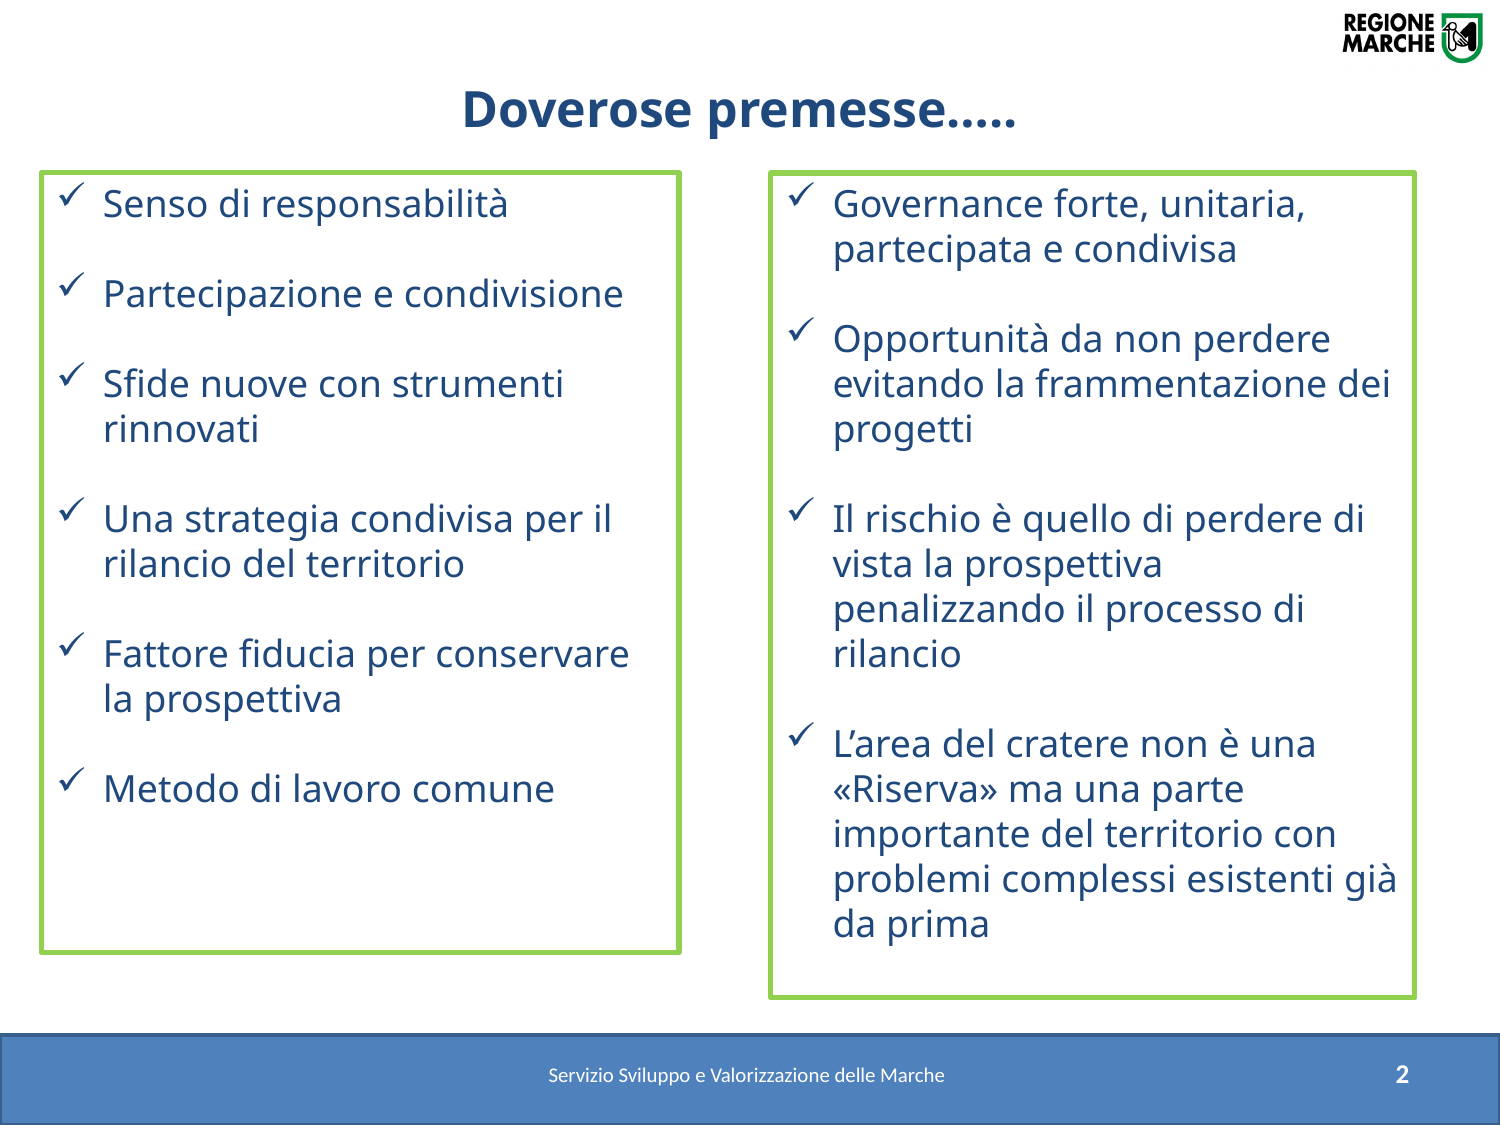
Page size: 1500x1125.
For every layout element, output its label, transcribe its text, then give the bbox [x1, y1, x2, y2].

text_box Senso di responsabilità Partecipazione e condivisione Sfide nuove con strumenti rinnovati Una strategia condivisa per il rilancio del territorio Fattore fiducia per conservare la prospettiva Metodo di lavoro comune [41, 172, 680, 953]
picture [1334, 4, 1492, 72]
title Doverose premesse….. [64, 42, 1415, 173]
footer Servizio Sviluppo e Valorizzazione delle Marche [433, 1043, 1061, 1104]
text_box Governance forte, unitaria, partecipata e condivisa Opportunità da non perdere evitando la frammentazione dei progetti Il rischio è quello di perdere di vista la prospettiva penalizzando il processo di rilancio L’area del cratere non è una «Riserva» ma una parte importante del territorio con problemi complessi esistenti già da prima [770, 173, 1415, 998]
slide_number 2 [1198, 1042, 1425, 1103]
